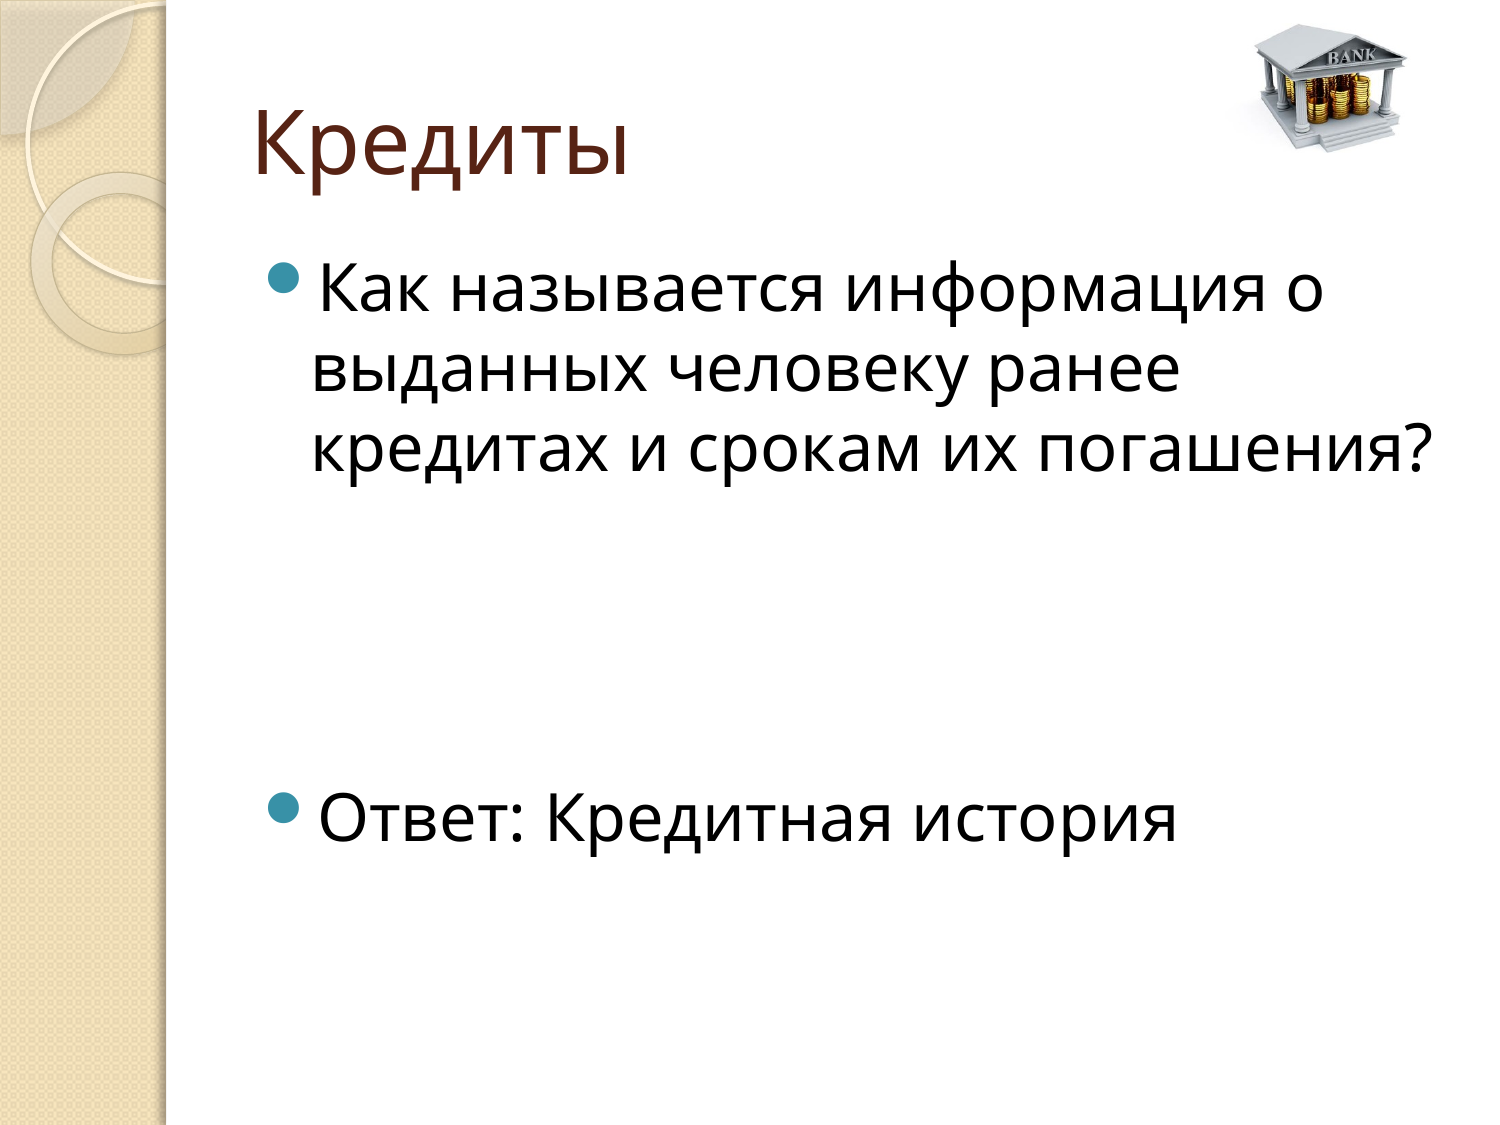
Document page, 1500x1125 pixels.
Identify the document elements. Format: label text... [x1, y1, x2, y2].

title Кредиты [235, 45, 1466, 233]
list Как называется информация о выданных человеку ранее кредитах и срокам их погашения? Ответ: Кредитная история [235, 237, 1466, 1025]
picture [1159, 23, 1500, 153]
